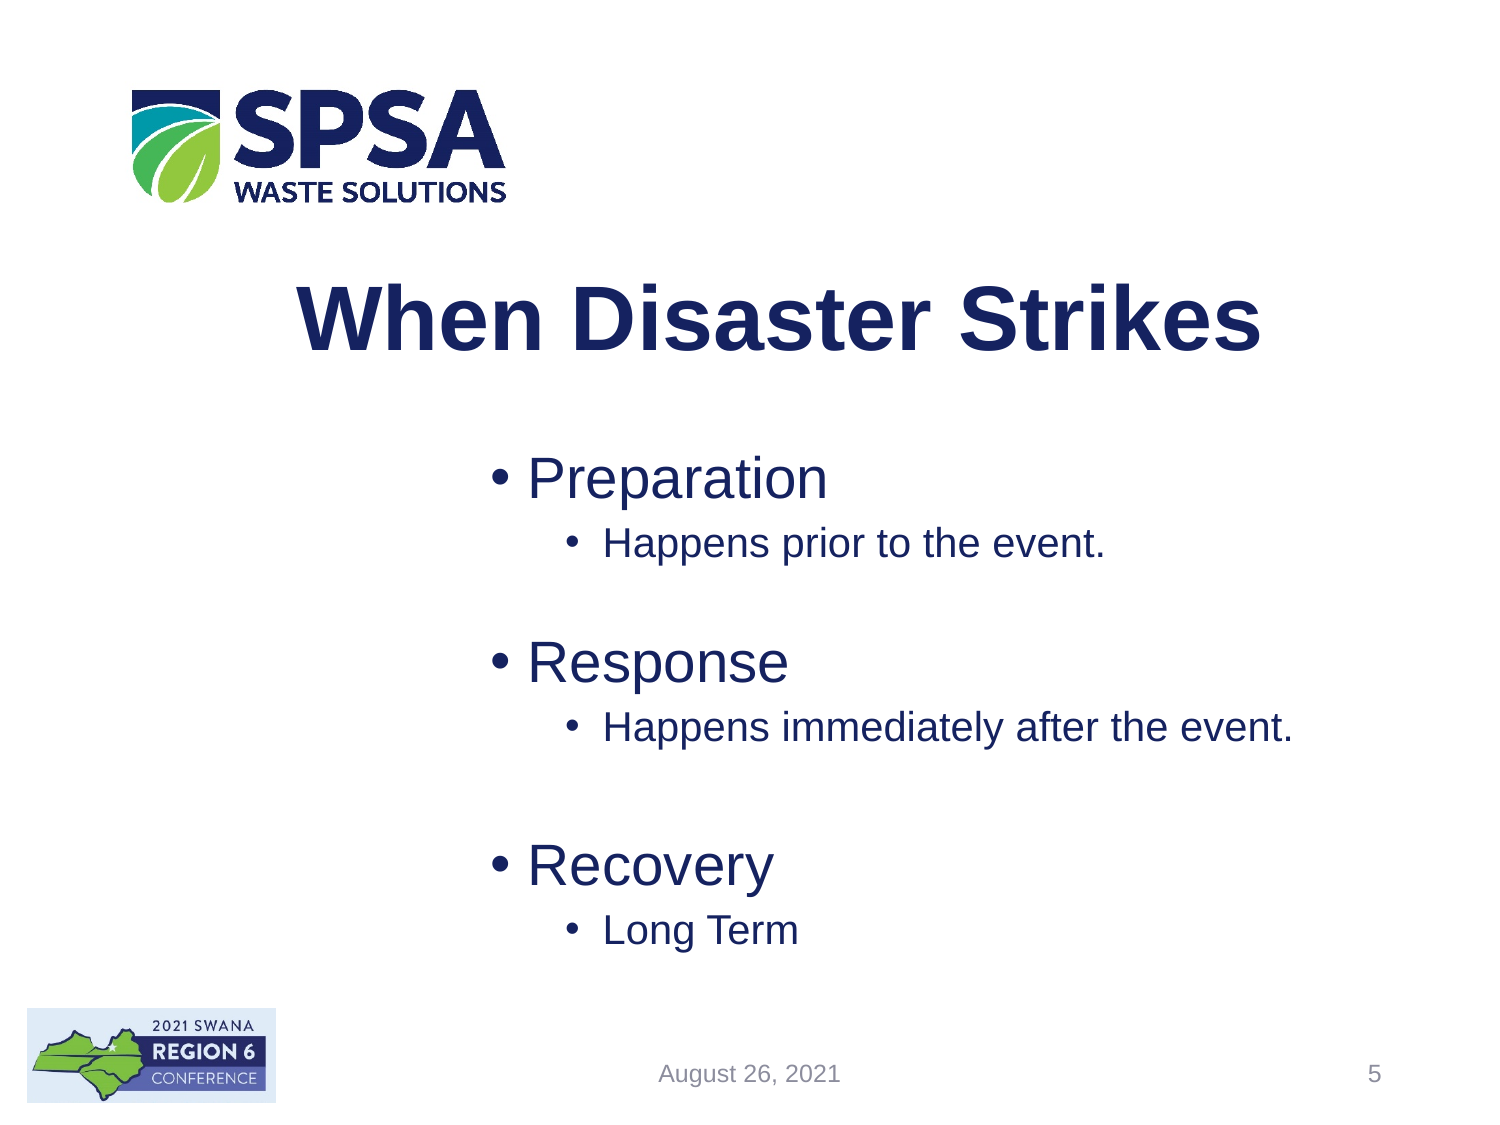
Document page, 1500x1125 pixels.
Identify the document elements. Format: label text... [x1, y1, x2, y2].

list Preparation Happens prior to the event. Response Happens immediately after the event. Recovery Long Term [400, 440, 1373, 990]
footer August 26, 2021 [496, 1042, 1004, 1103]
title When Disaster Strikes [281, 211, 1294, 430]
picture [103, 59, 534, 233]
picture [27, 1008, 276, 1103]
slide_number 5 [1059, 1042, 1397, 1103]
